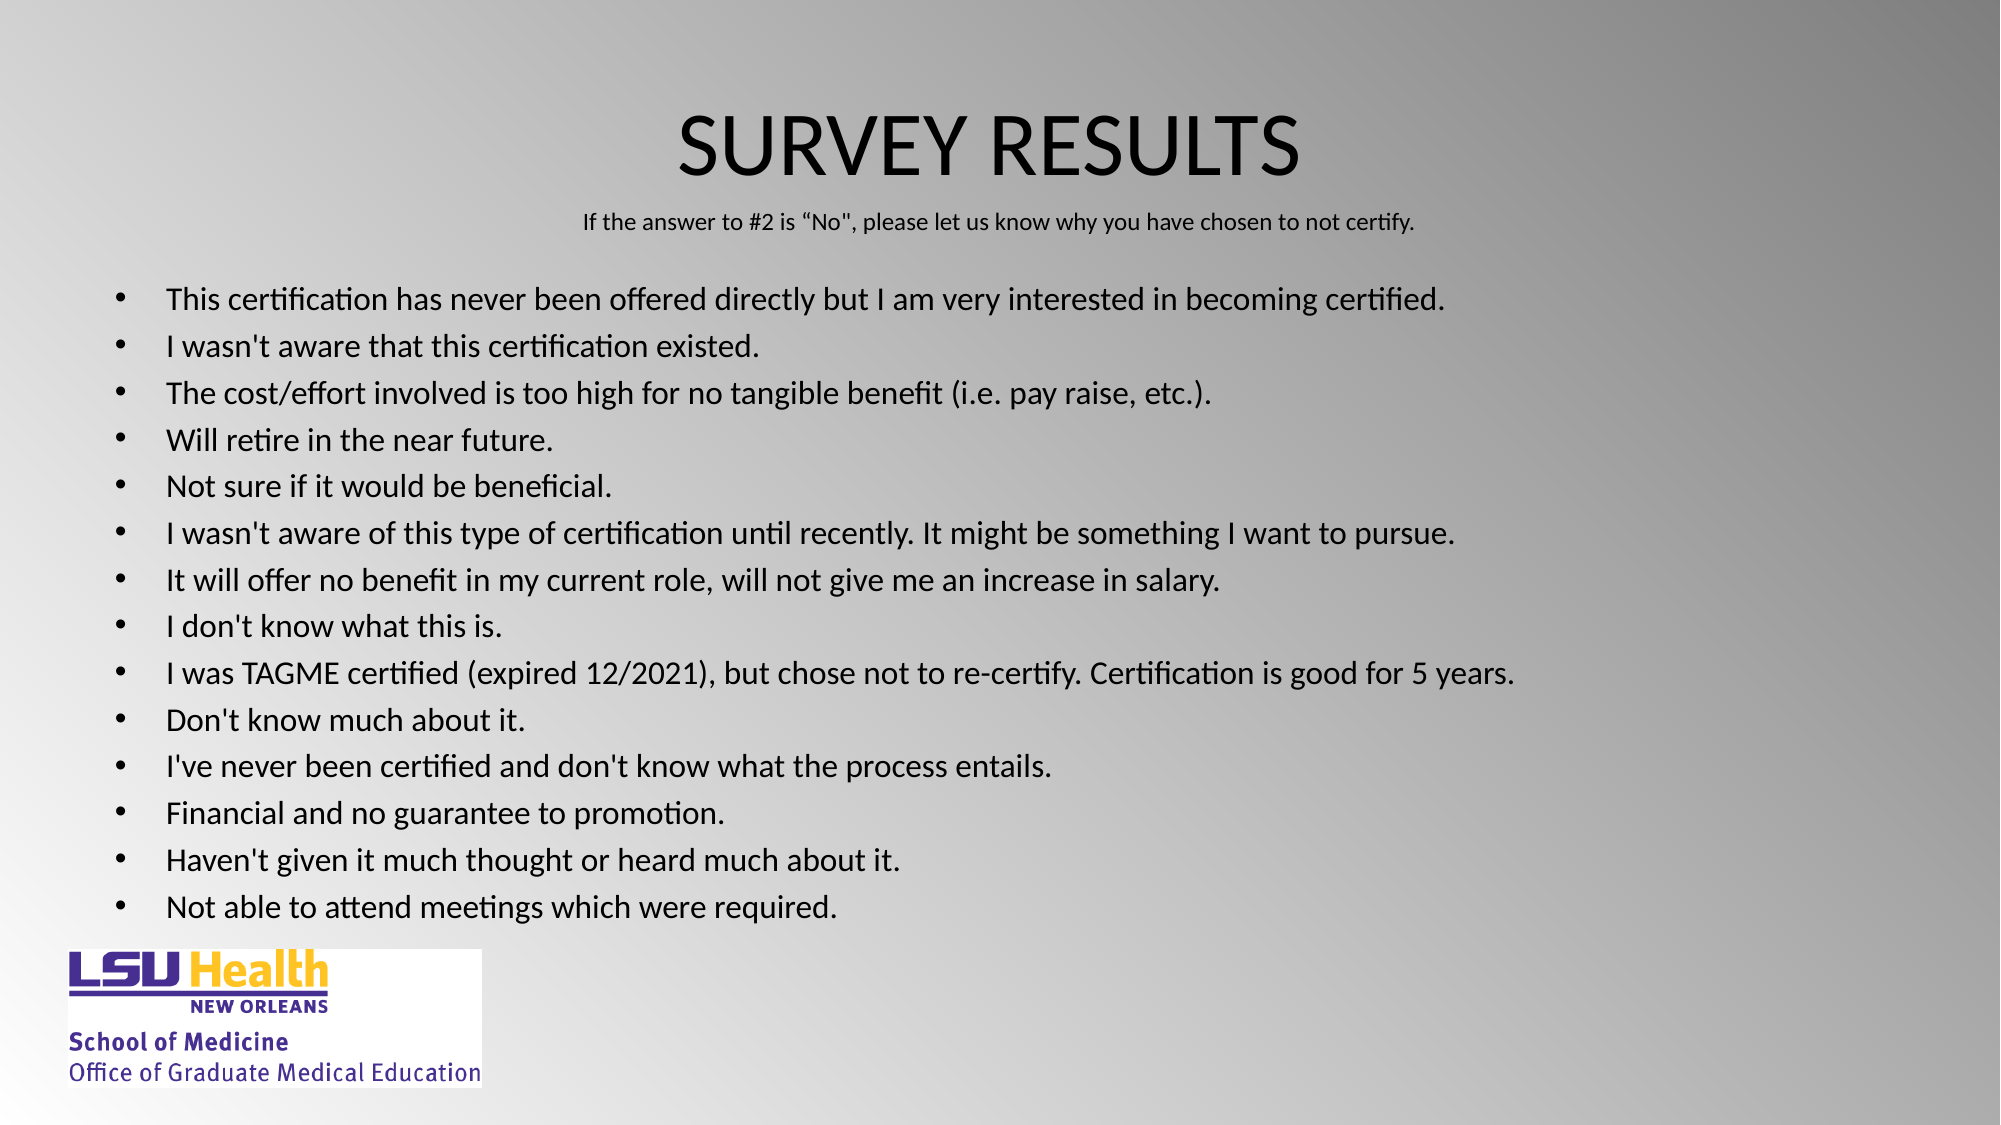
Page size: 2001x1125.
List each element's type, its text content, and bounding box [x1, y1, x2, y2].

title SURVEY RESULTS [99, 45, 1900, 198]
picture [68, 949, 482, 1088]
list If the answer to #2 is “No", please let us know why you have chosen to not certify. This certification has never been offered directly but I am very interested in becoming certified. I wasn't aware that this certification existed. The cost/effort involved is too high for no tangible benefit (i.e. pay raise, etc.). Will retire in the near future. Not sure if it would be beneficial. I wasn't aware of this type of certification until recently. It might be something I want to pursue. It will offer no benefit in my current role, will not give me an increase in salary. I don't know what this is. I was TAGME certified (expired 12/2021), but chose not to re-certify. Certification is good for 5 years. Don't know much about it. I've never been certified and don't know what the process entails. Financial and no guarantee to promotion. Haven't given it much thought or heard much about it. Not able to attend meetings which were required. [99, 198, 1900, 941]
